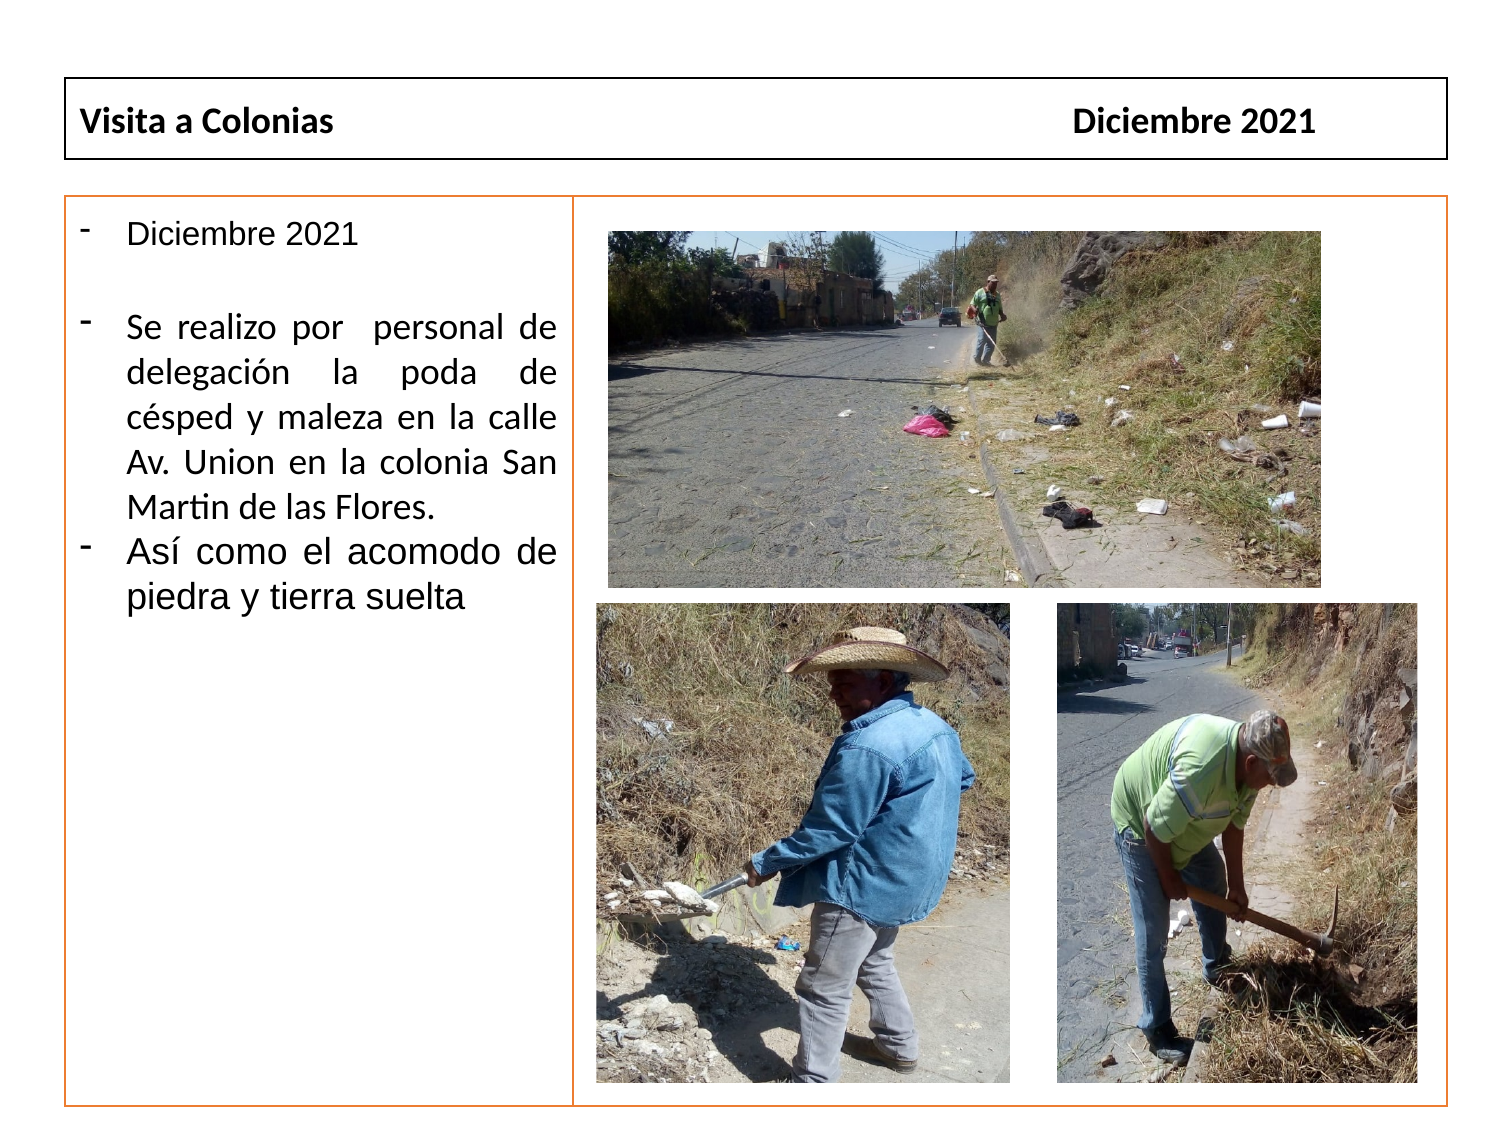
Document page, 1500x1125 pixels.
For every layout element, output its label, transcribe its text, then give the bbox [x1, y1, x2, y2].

picture [596, 603, 1010, 1083]
picture [1057, 603, 1418, 1083]
text_box [64, 195, 1448, 1107]
text_box Visita a Colonias [64, 77, 1448, 160]
picture [608, 231, 1321, 588]
text_box Diciembre 2021 [1058, 89, 1332, 149]
